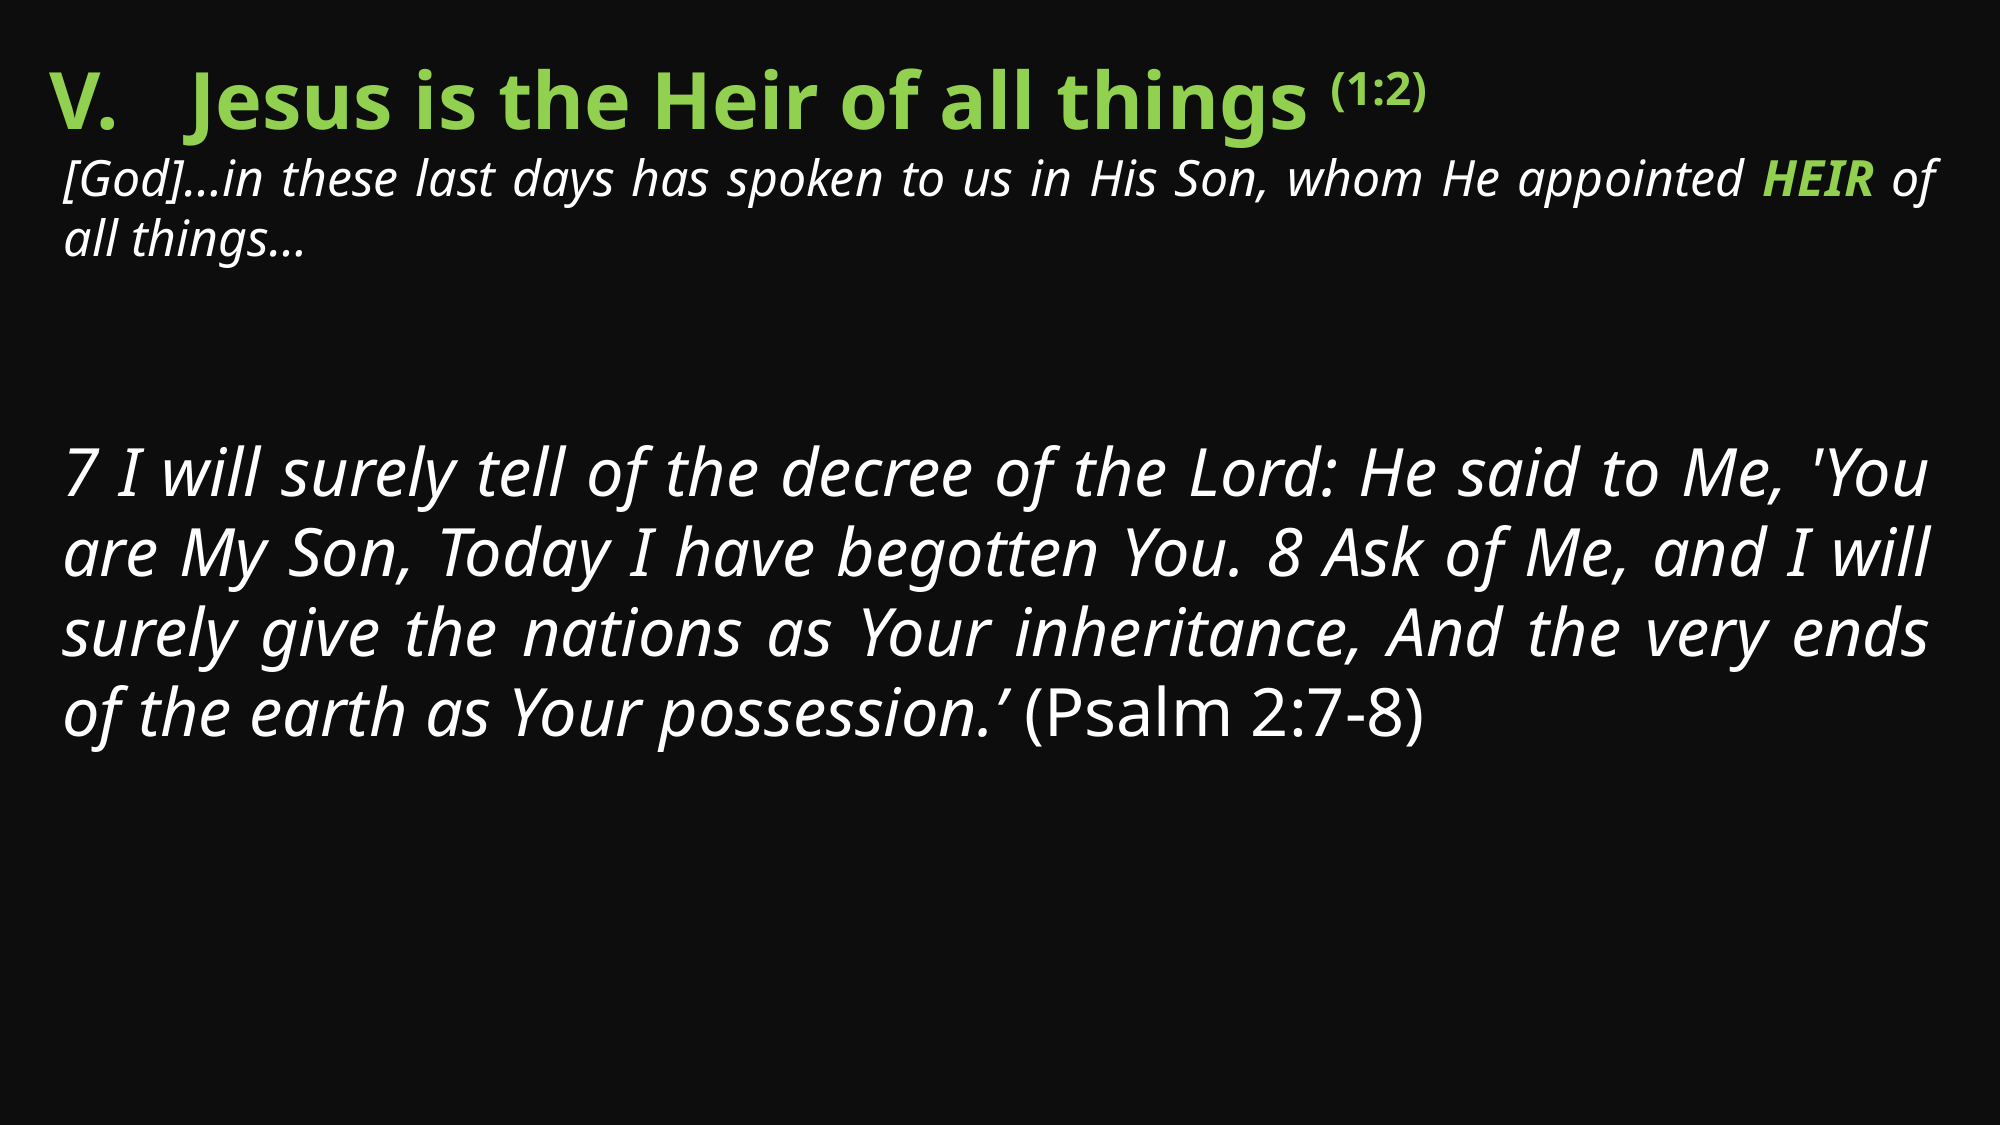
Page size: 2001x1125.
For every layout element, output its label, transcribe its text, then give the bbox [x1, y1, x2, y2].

text_box [God]…in these last days has spoken to us in His Son, whom He appointed HEIR of all things… [49, 138, 1951, 274]
subtitle Jesus is the Heir of all things (1:2) [34, 42, 1951, 184]
text_box 7 I will surely tell of the decree of the Lord: He said to Me, 'You are My Son, Today I have begotten You. 8 Ask of Me, and I will surely give the nations as Your inheritance, And the very ends of the earth as Your possession.’ (Psalm 2:7-8) [47, 422, 1949, 757]
